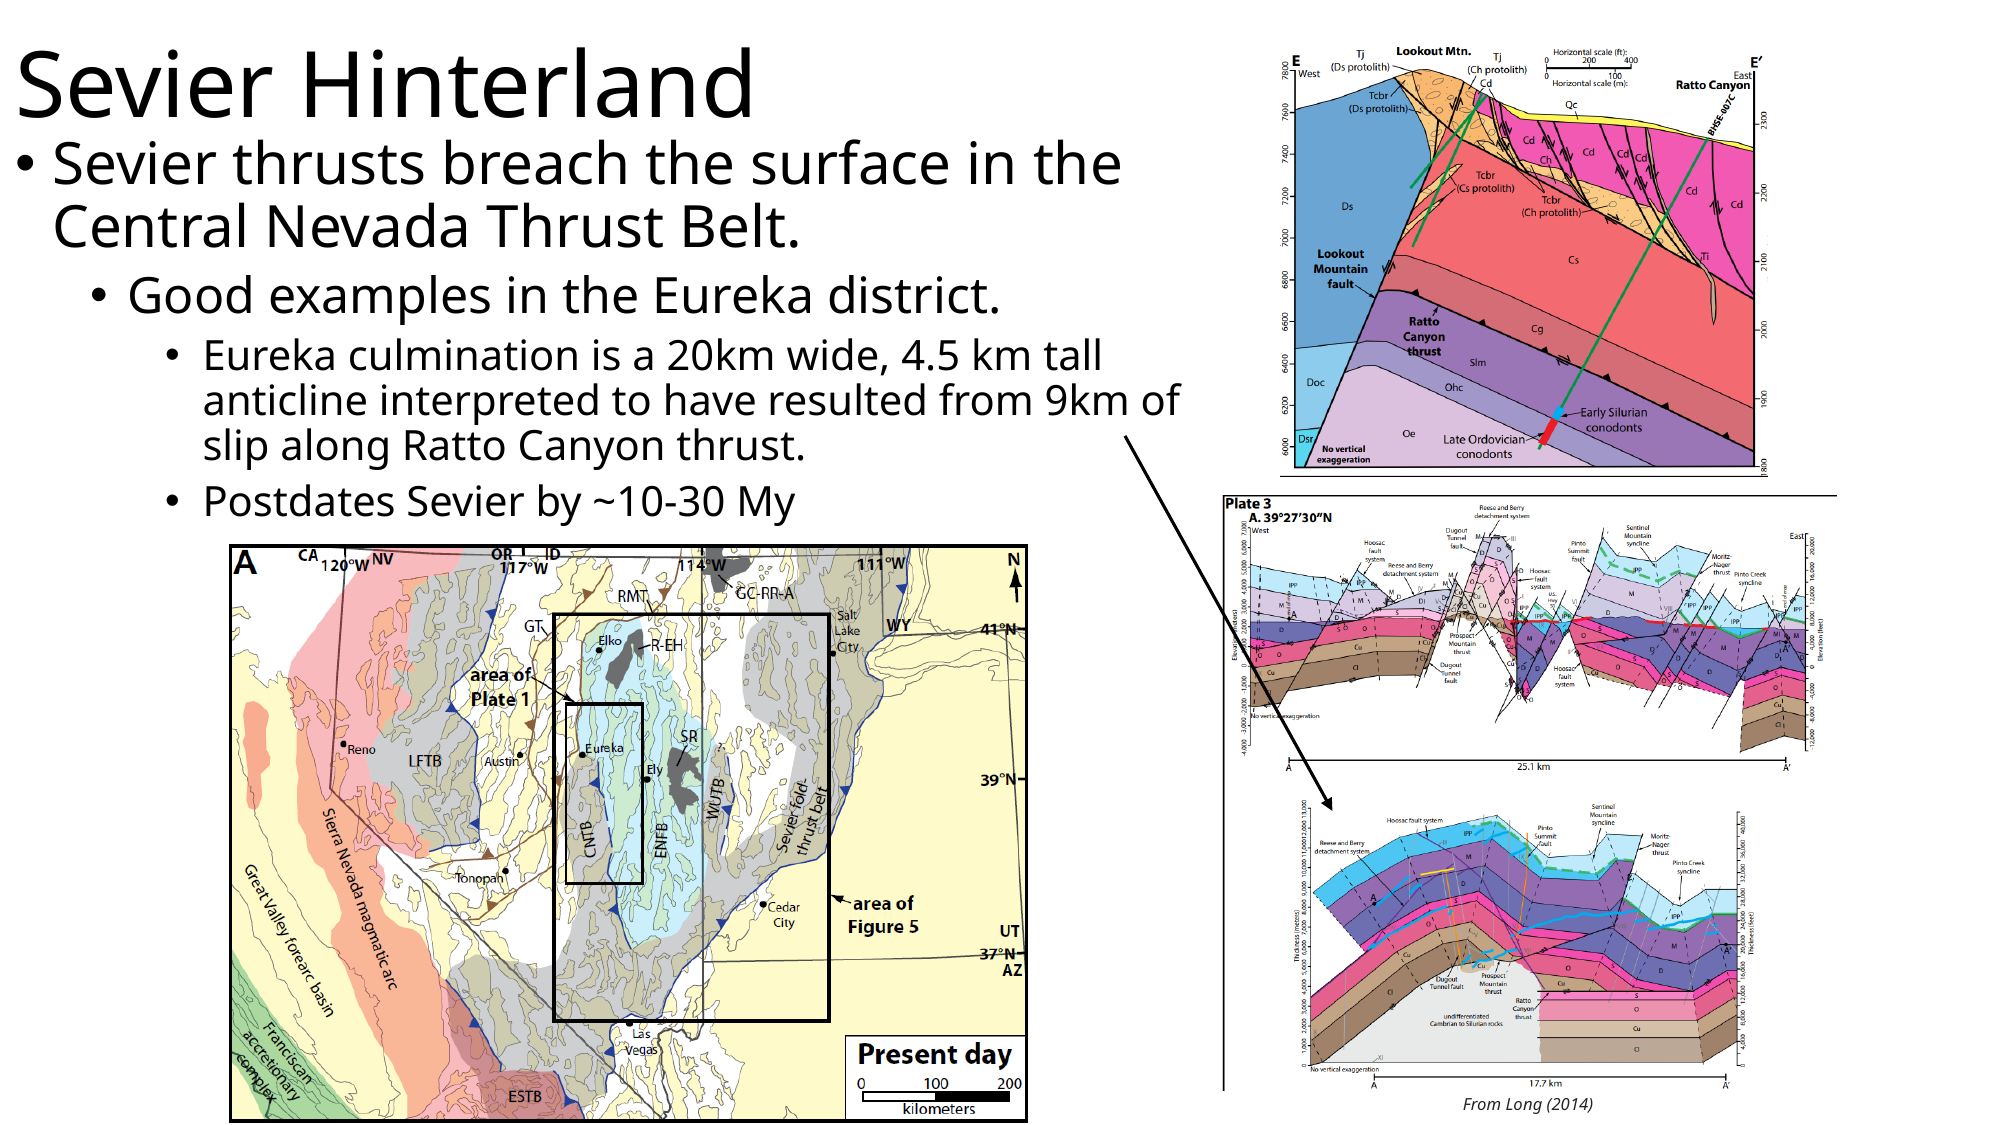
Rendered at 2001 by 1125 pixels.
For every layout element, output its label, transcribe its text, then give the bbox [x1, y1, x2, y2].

title Sevier Hinterland [0, 2, 1725, 174]
picture [1210, 479, 1837, 1092]
picture [220, 536, 1028, 1123]
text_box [1124, 435, 1333, 812]
list Sevier thrusts breach the surface in the Central Nevada Thrust Belt. Good examples in the Eureka district. Eureka culmination is a 20km wide, 4.5 km tall anticline interpreted to have resulted from 9km of slip along Ratto Canyon thrust. Postdates Sevier by ~10-30 My [0, 126, 1226, 602]
text_box From Long (2014) [1448, 1092, 1755, 1122]
picture [1279, 37, 1768, 477]
